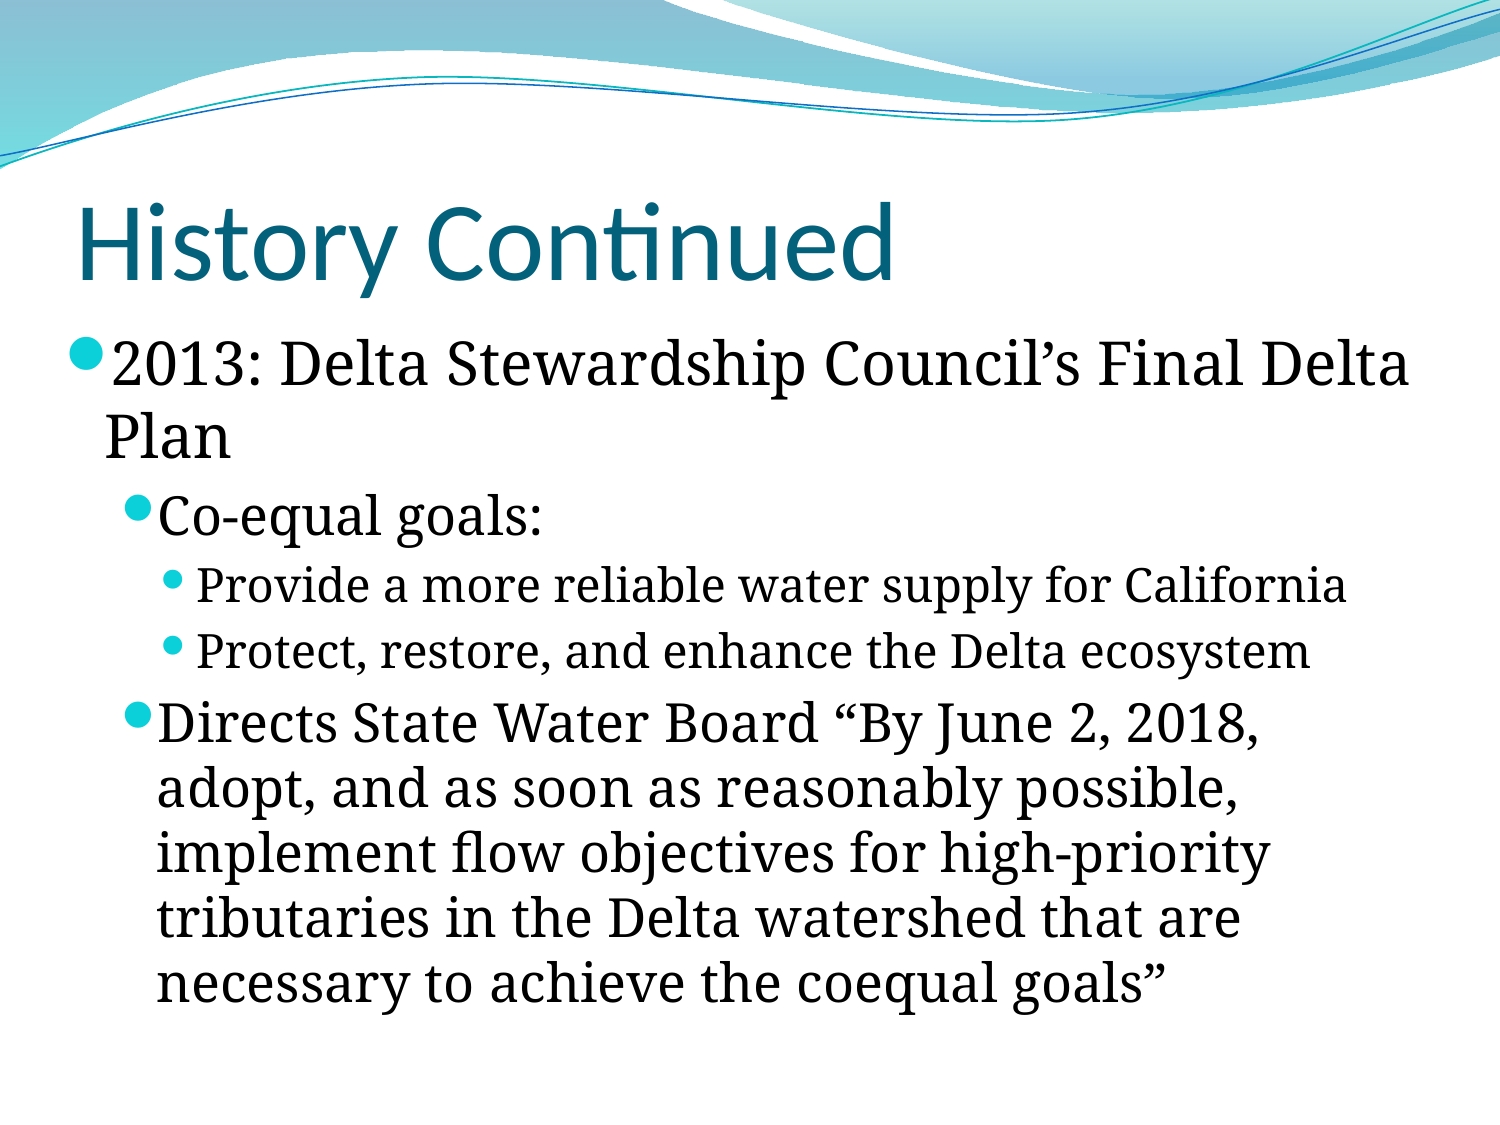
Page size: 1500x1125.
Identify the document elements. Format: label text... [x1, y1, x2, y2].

title History Continued [75, 115, 1425, 303]
list 2013: Delta Stewardship Council’s Final Delta Plan Co-equal goals: Provide a more reliable water supply for California Protect, restore, and enhance the Delta ecosystem Directs State Water Board “By June 2, 2018, adopt, and as soon as reasonably possible, implement flow objectives for high-priority tributaries in the Delta watershed that are necessary to achieve the coequal goals” [50, 317, 1450, 1038]
